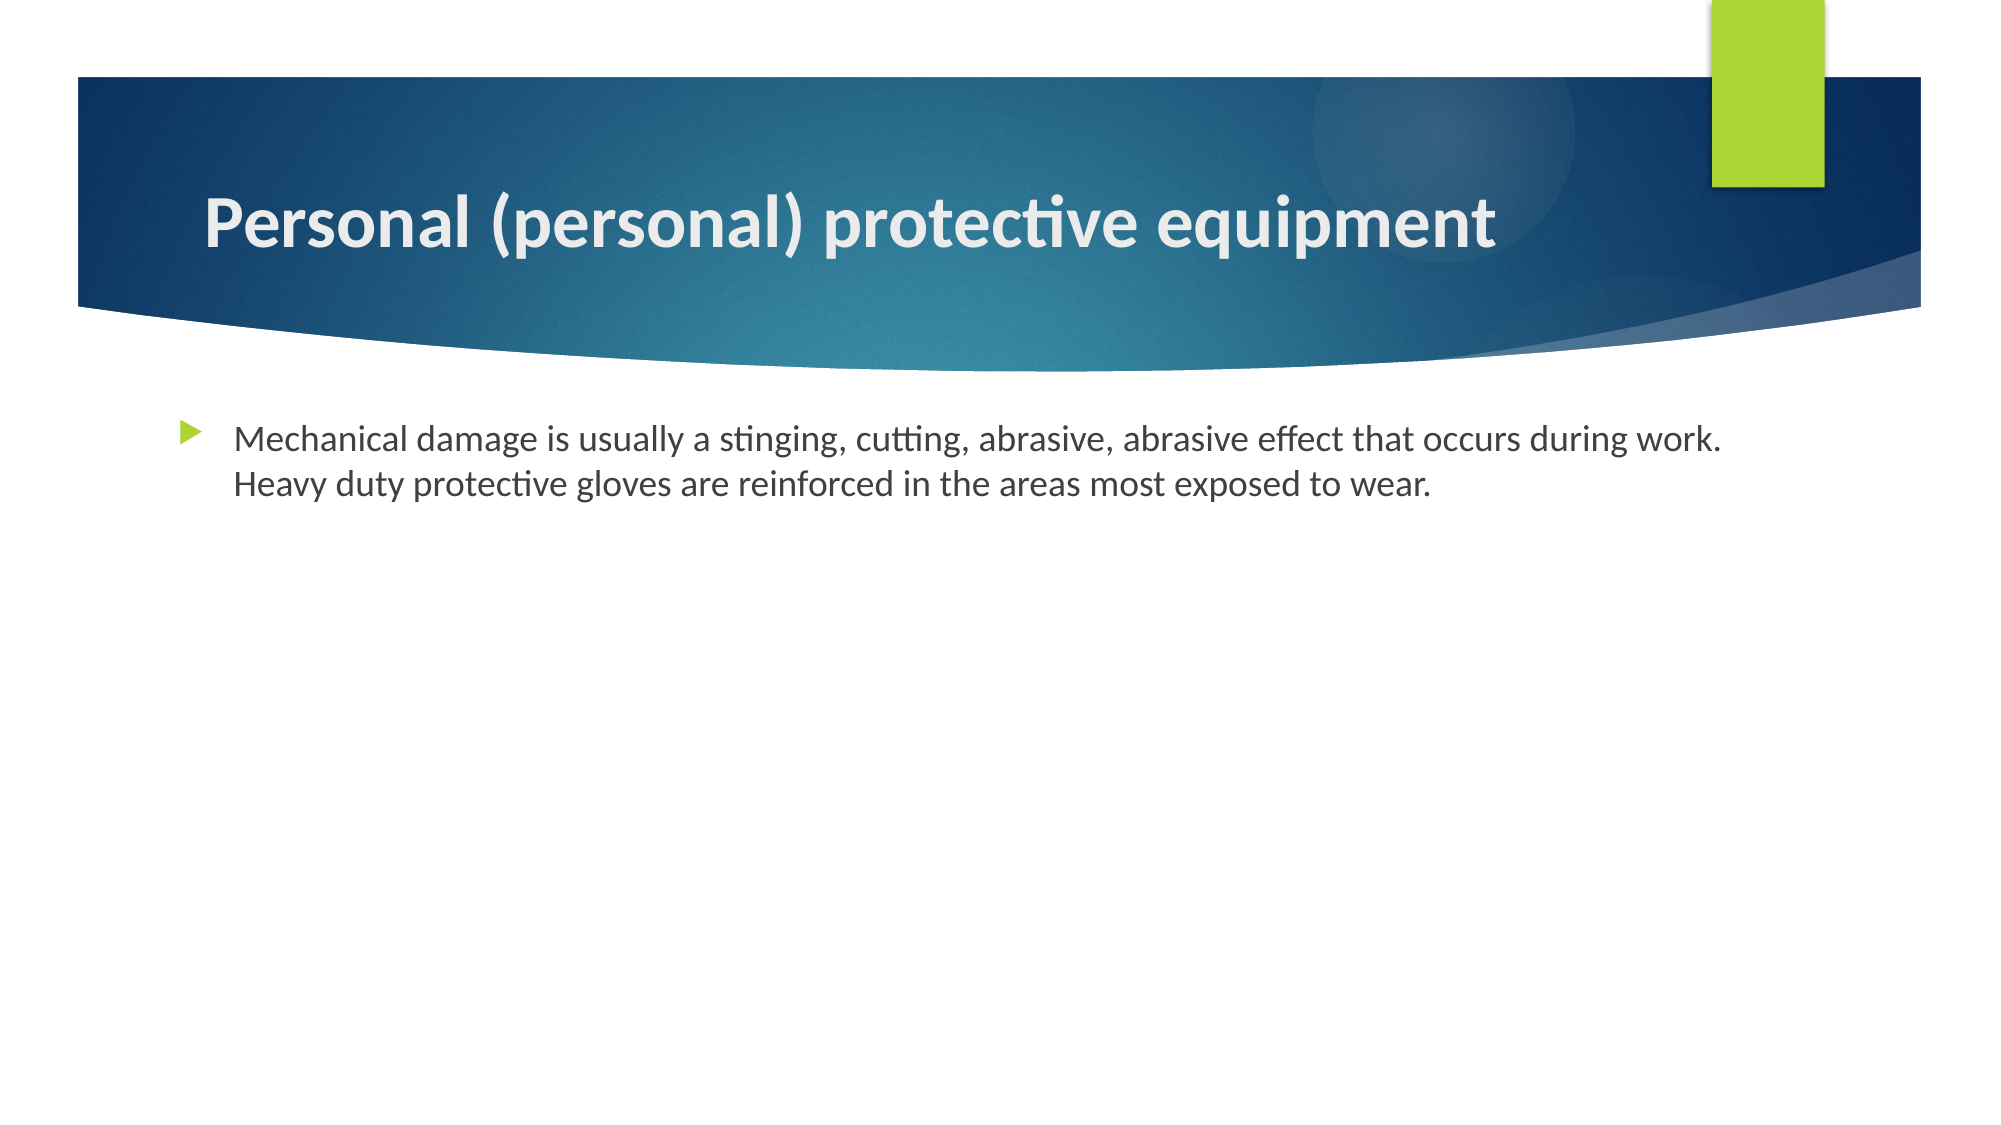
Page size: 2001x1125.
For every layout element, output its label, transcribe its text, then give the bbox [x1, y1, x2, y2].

title Personal (personal) protective equipment [189, 159, 1627, 276]
list Mechanical damage is usually a stinging, cutting, abrasive, abrasive effect that occurs during work. Heavy duty protective gloves are reinforced in the areas most exposed to wear. [162, 406, 1775, 1063]
